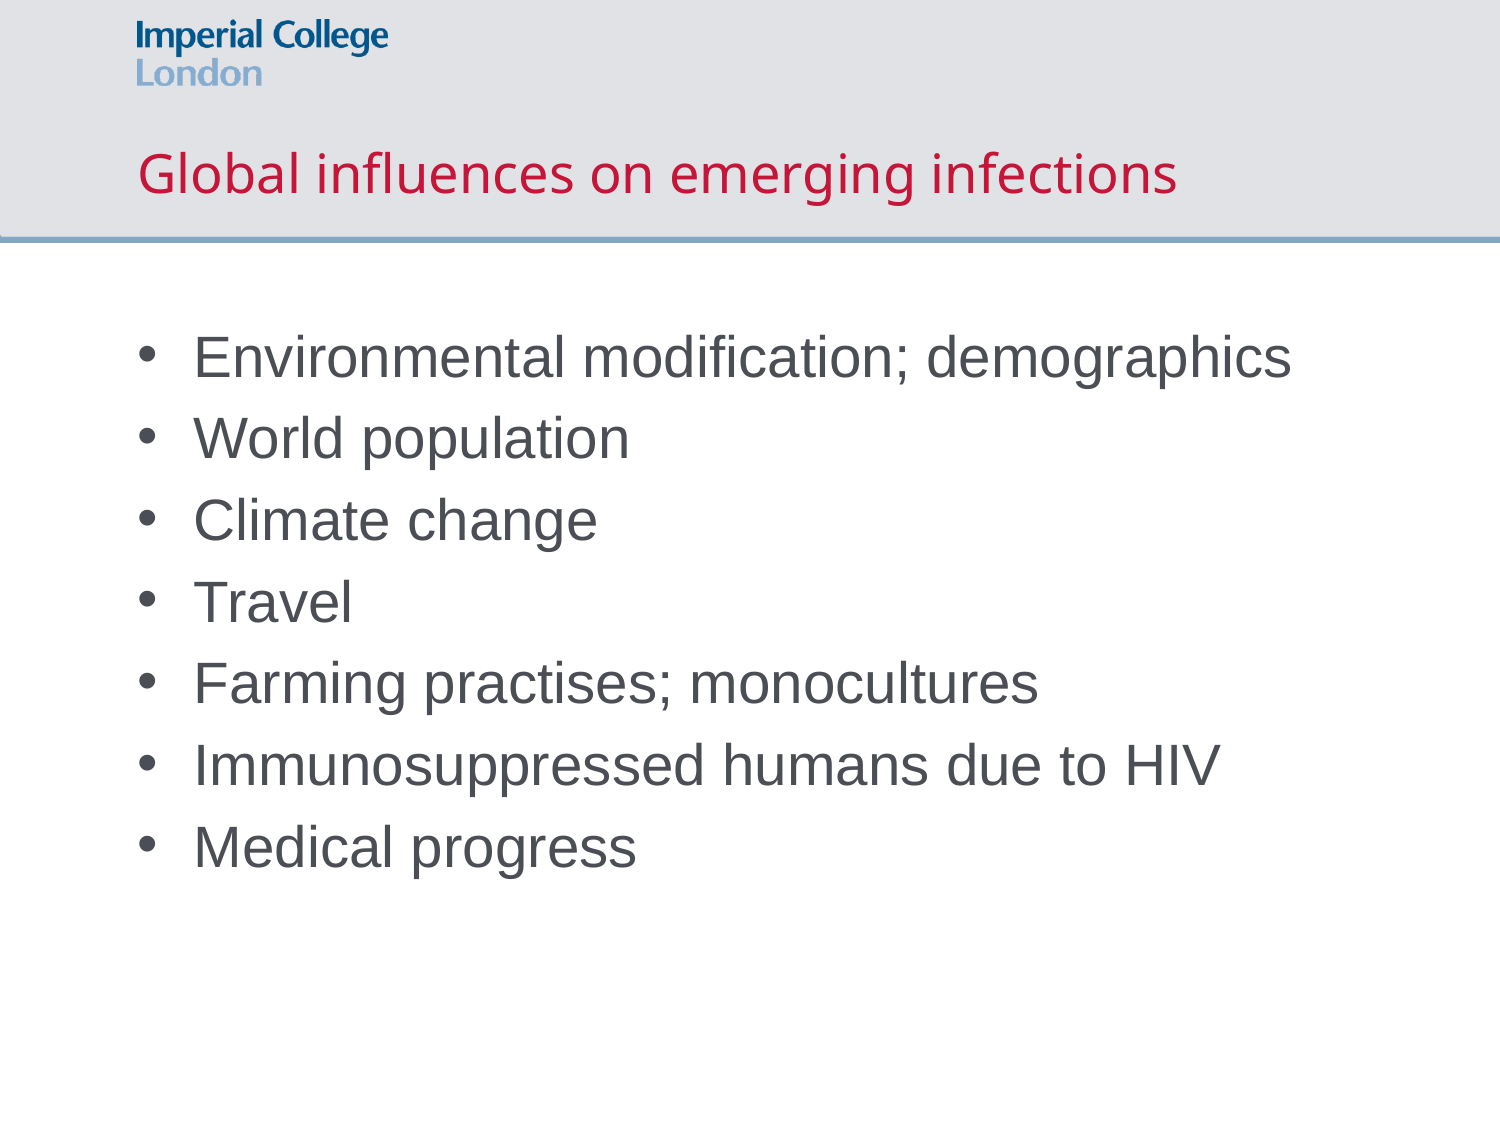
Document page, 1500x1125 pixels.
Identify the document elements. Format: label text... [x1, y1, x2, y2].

title Global influences on emerging infections [137, 99, 1376, 205]
list Environmental modification; demographics World population Climate change Travel Farming practises; monocultures Immunosuppressed humans due to HIV Medical progress [137, 318, 1376, 1051]
picture [0, 0, 1500, 243]
